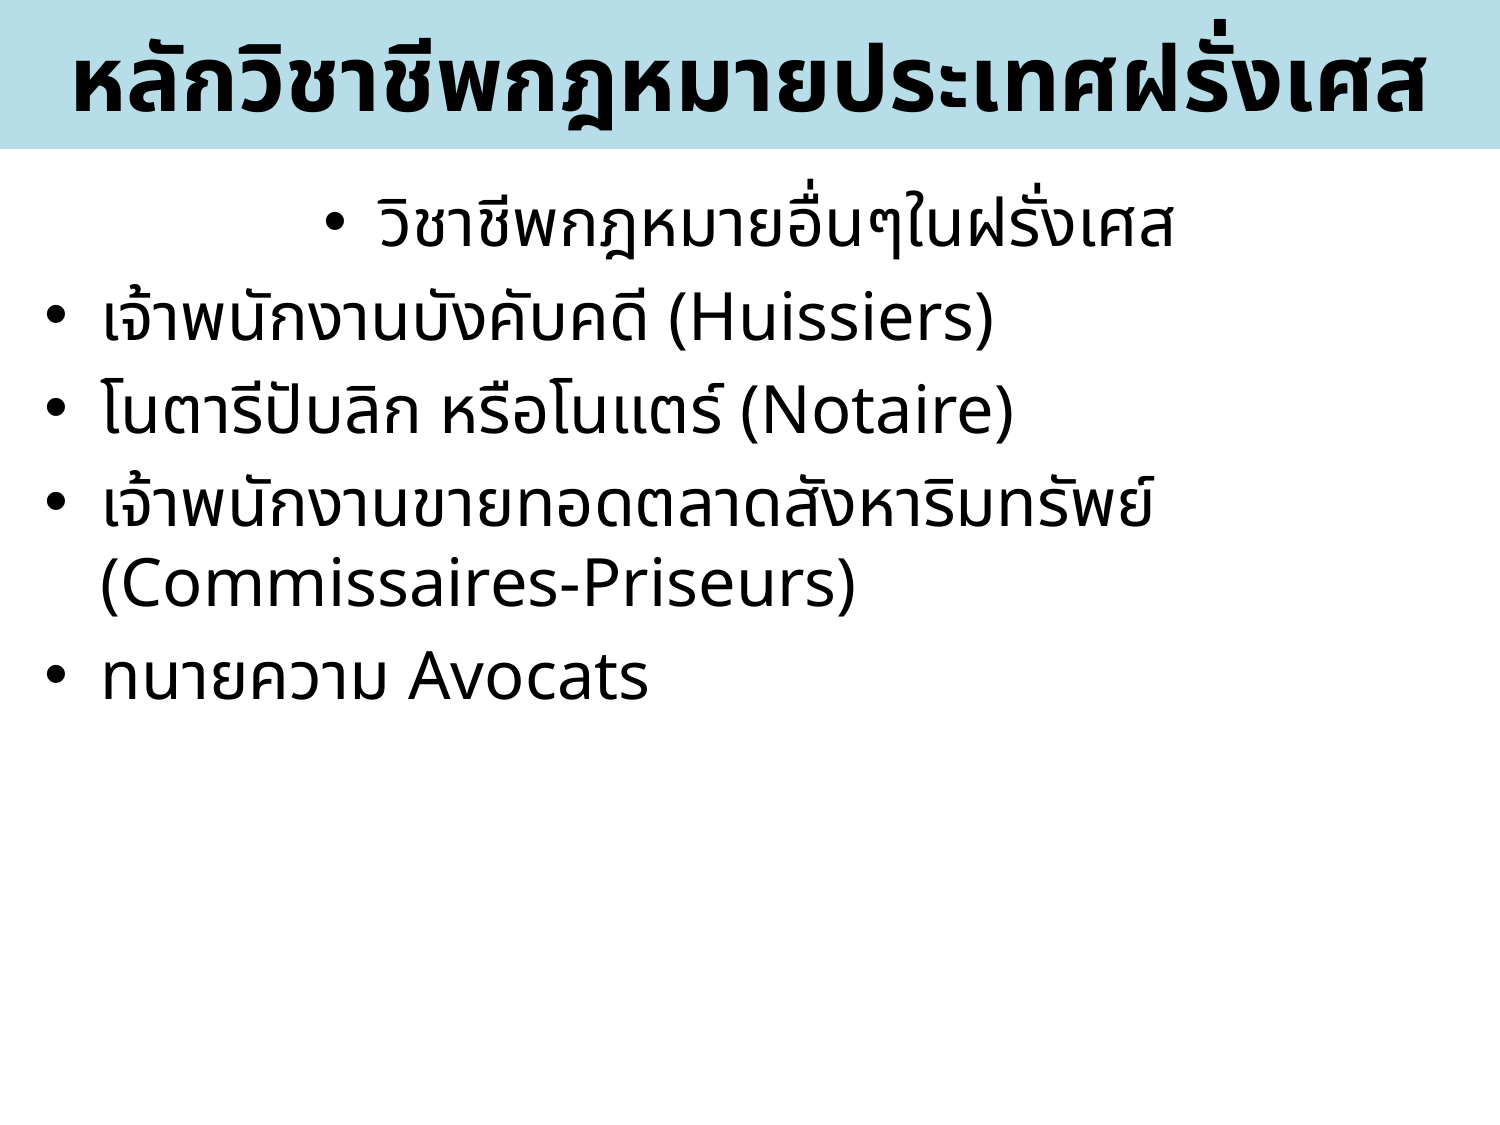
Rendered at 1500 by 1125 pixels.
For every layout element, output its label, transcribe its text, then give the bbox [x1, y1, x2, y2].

list วิชาชีพกฎหมายอื่นๆในฝรั่งเศส เจ้าพนักงานบังคับคดี (Huissiers) โนตารีปับลิก หรือโนแตร์ (Notaire) เจ้าพนักงานขายทอดตลาดสังหาริมทรัพย์ (Commissaires-Priseurs) ทนายความ Avocats [29, 172, 1471, 1083]
title หลักวิชาชีพกฎหมายประเทศฝรั่งเศส [0, 0, 1500, 149]
